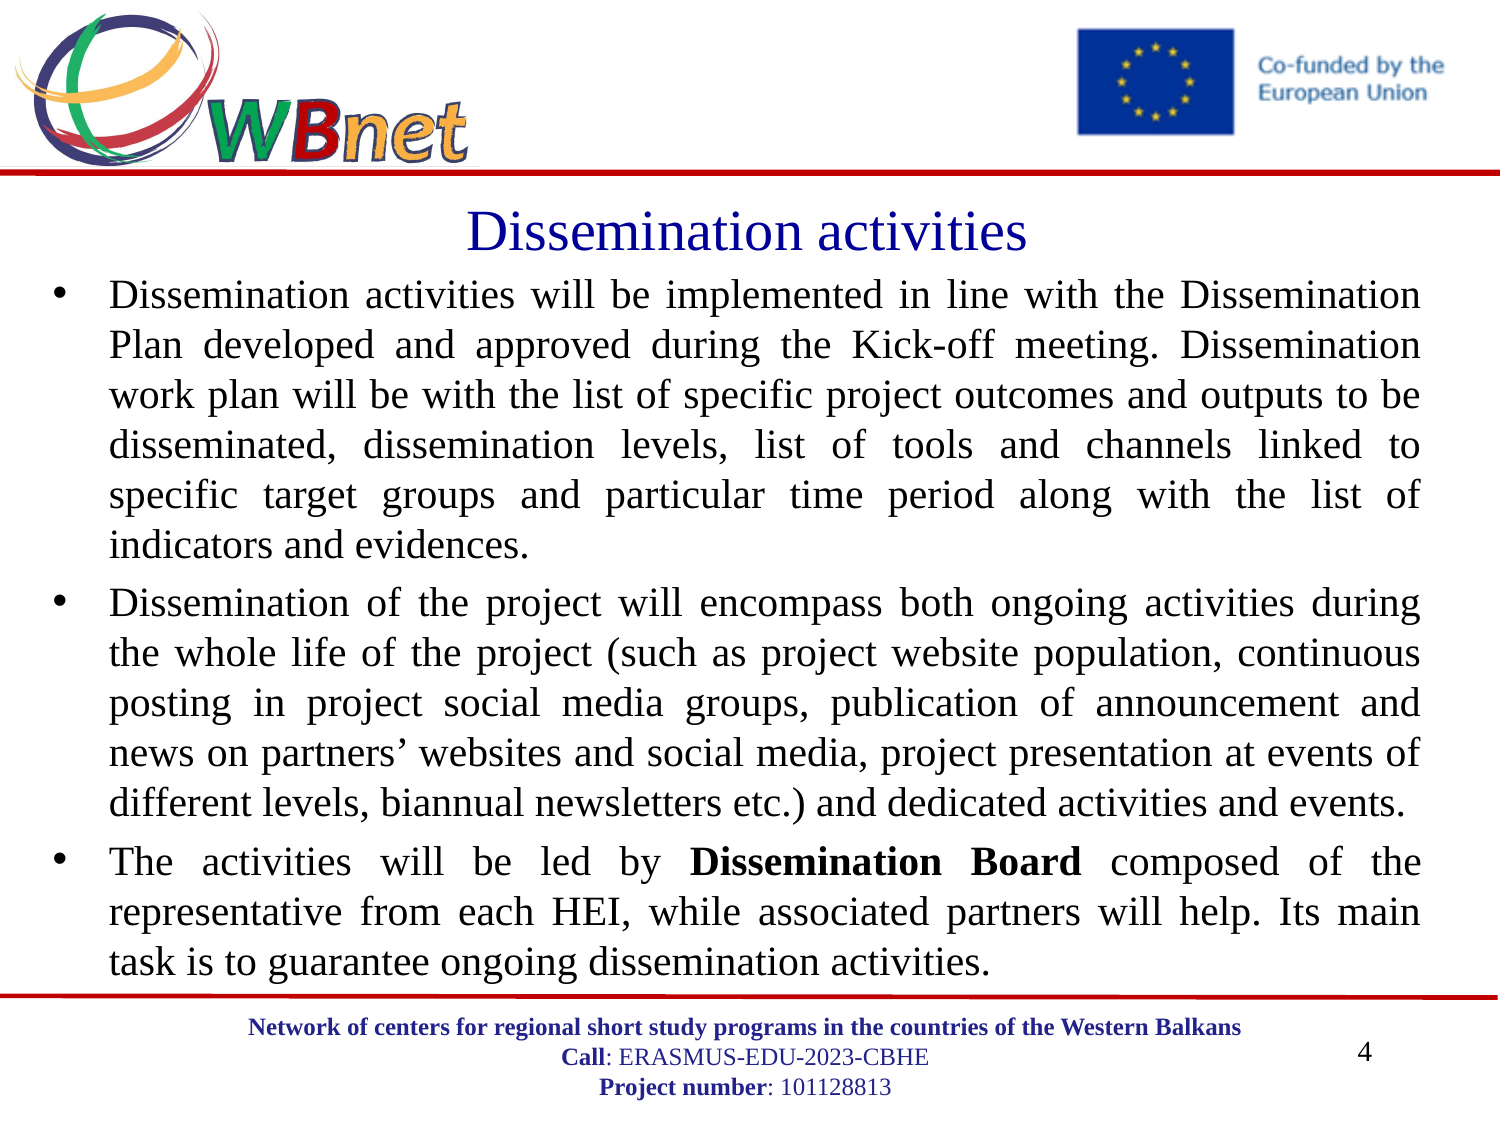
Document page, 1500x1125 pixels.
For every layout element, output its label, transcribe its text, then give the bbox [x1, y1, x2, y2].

text_box Network of centers for regional short study programs in the countries of the Western Balkans Call: ERASMUS-EDU-2023-CBHE Project number: 101128813 [10, 1006, 1480, 1108]
picture [1056, 9, 1461, 153]
title Dissemination activities [37, 181, 1458, 273]
list Dissemination activities will be implemented in line with the Dissemination Plan developed and approved during the Kick-off meeting. Dissemination work plan will be with the list of specific project outcomes and outputs to be disseminated, dissemination levels, list of tools and channels linked to specific target groups and particular time period along with the list of indicators and evidences. Dissemination of the project will encompass both ongoing activities during the whole life of the project (such as project website population, continuous posting in project social media groups, publication of announcement and news on partners’ websites and social media, project presentation at events of different levels, biannual newsletters etc.) and dedicated activities and events. The activities will be led by Dissemination Board composed of the representative from each HEI, while associated partners will help. Its main task is to guarantee ongoing dissemination activities. [37, 259, 1438, 982]
picture [0, 9, 480, 167]
